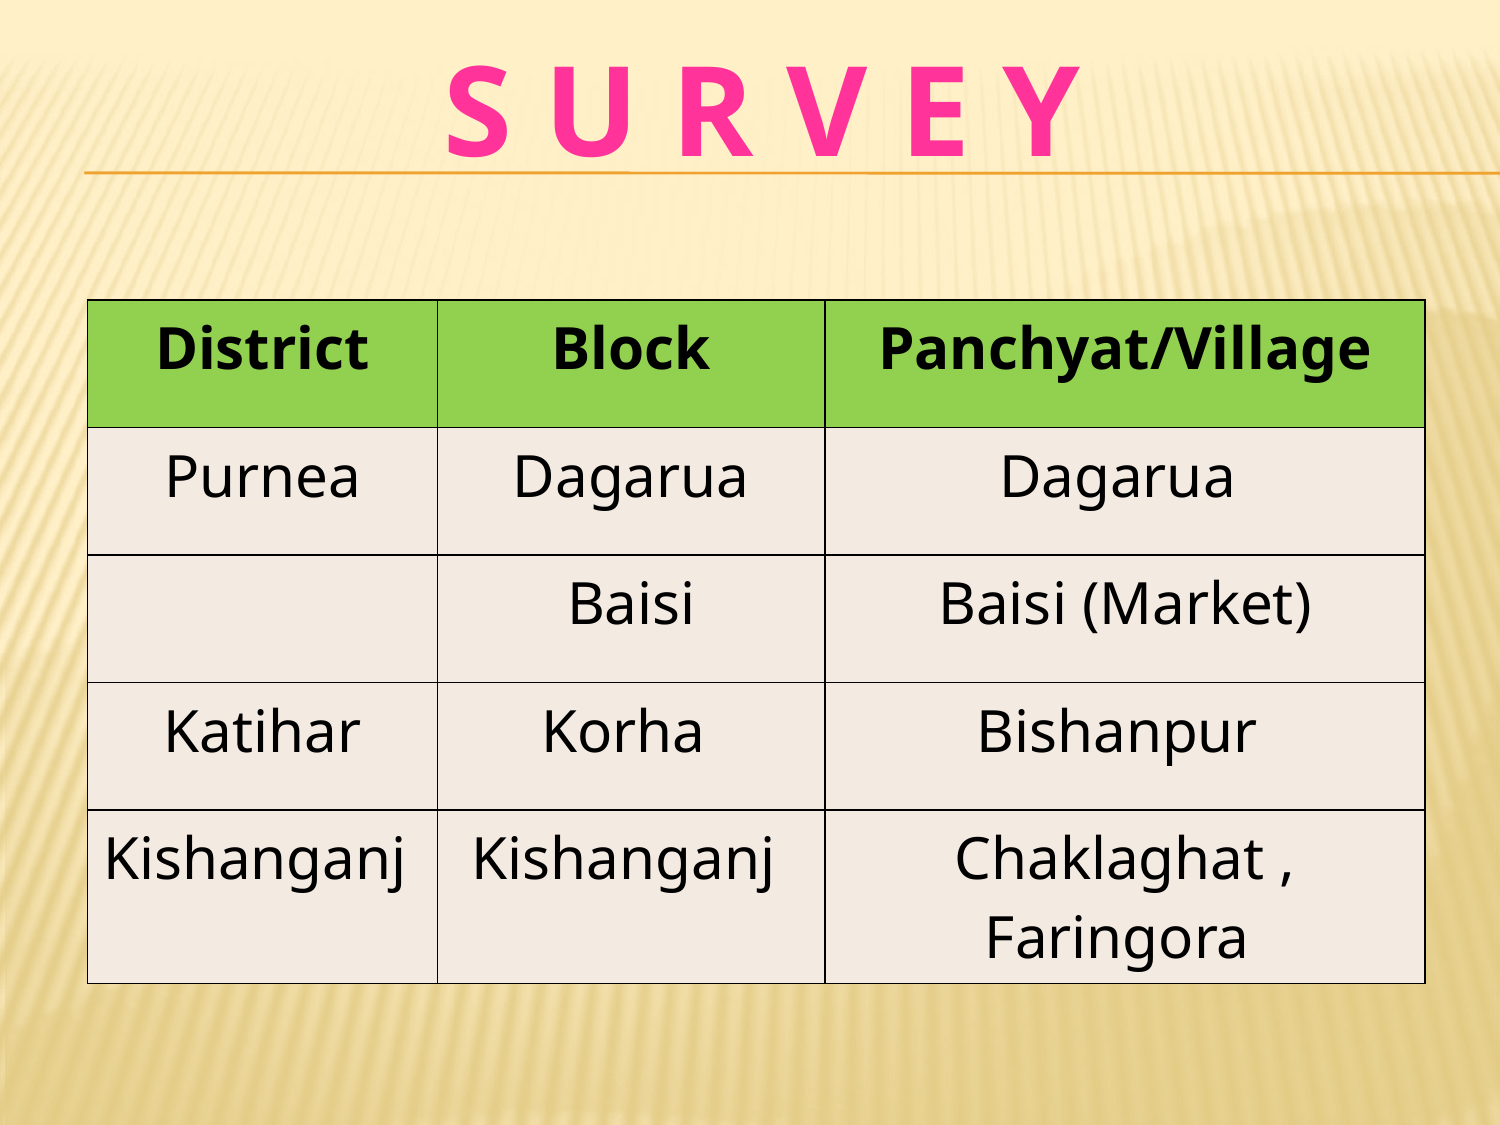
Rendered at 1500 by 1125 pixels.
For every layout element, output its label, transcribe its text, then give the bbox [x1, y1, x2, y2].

table_header District [88, 301, 437, 427]
table_header Block [438, 301, 824, 427]
table_cell Dagarua [826, 428, 1424, 554]
table_cell Bishanpur [826, 683, 1424, 809]
table_cell [88, 556, 437, 682]
table_header Panchyat/Village [826, 301, 1424, 427]
table_cell Kishanganj [88, 811, 437, 983]
title S U R V E Y [50, 37, 1475, 175]
table_cell Baisi [438, 556, 824, 682]
table_cell Baisi (Market) [826, 556, 1424, 682]
table_cell Korha [438, 683, 824, 809]
table_cell Purnea [88, 428, 437, 554]
table_cell Katihar [88, 683, 437, 809]
table_cell Chaklaghat , Faringora [826, 811, 1424, 983]
table_cell Kishanganj [438, 811, 824, 983]
table_cell Dagarua [438, 428, 824, 554]
